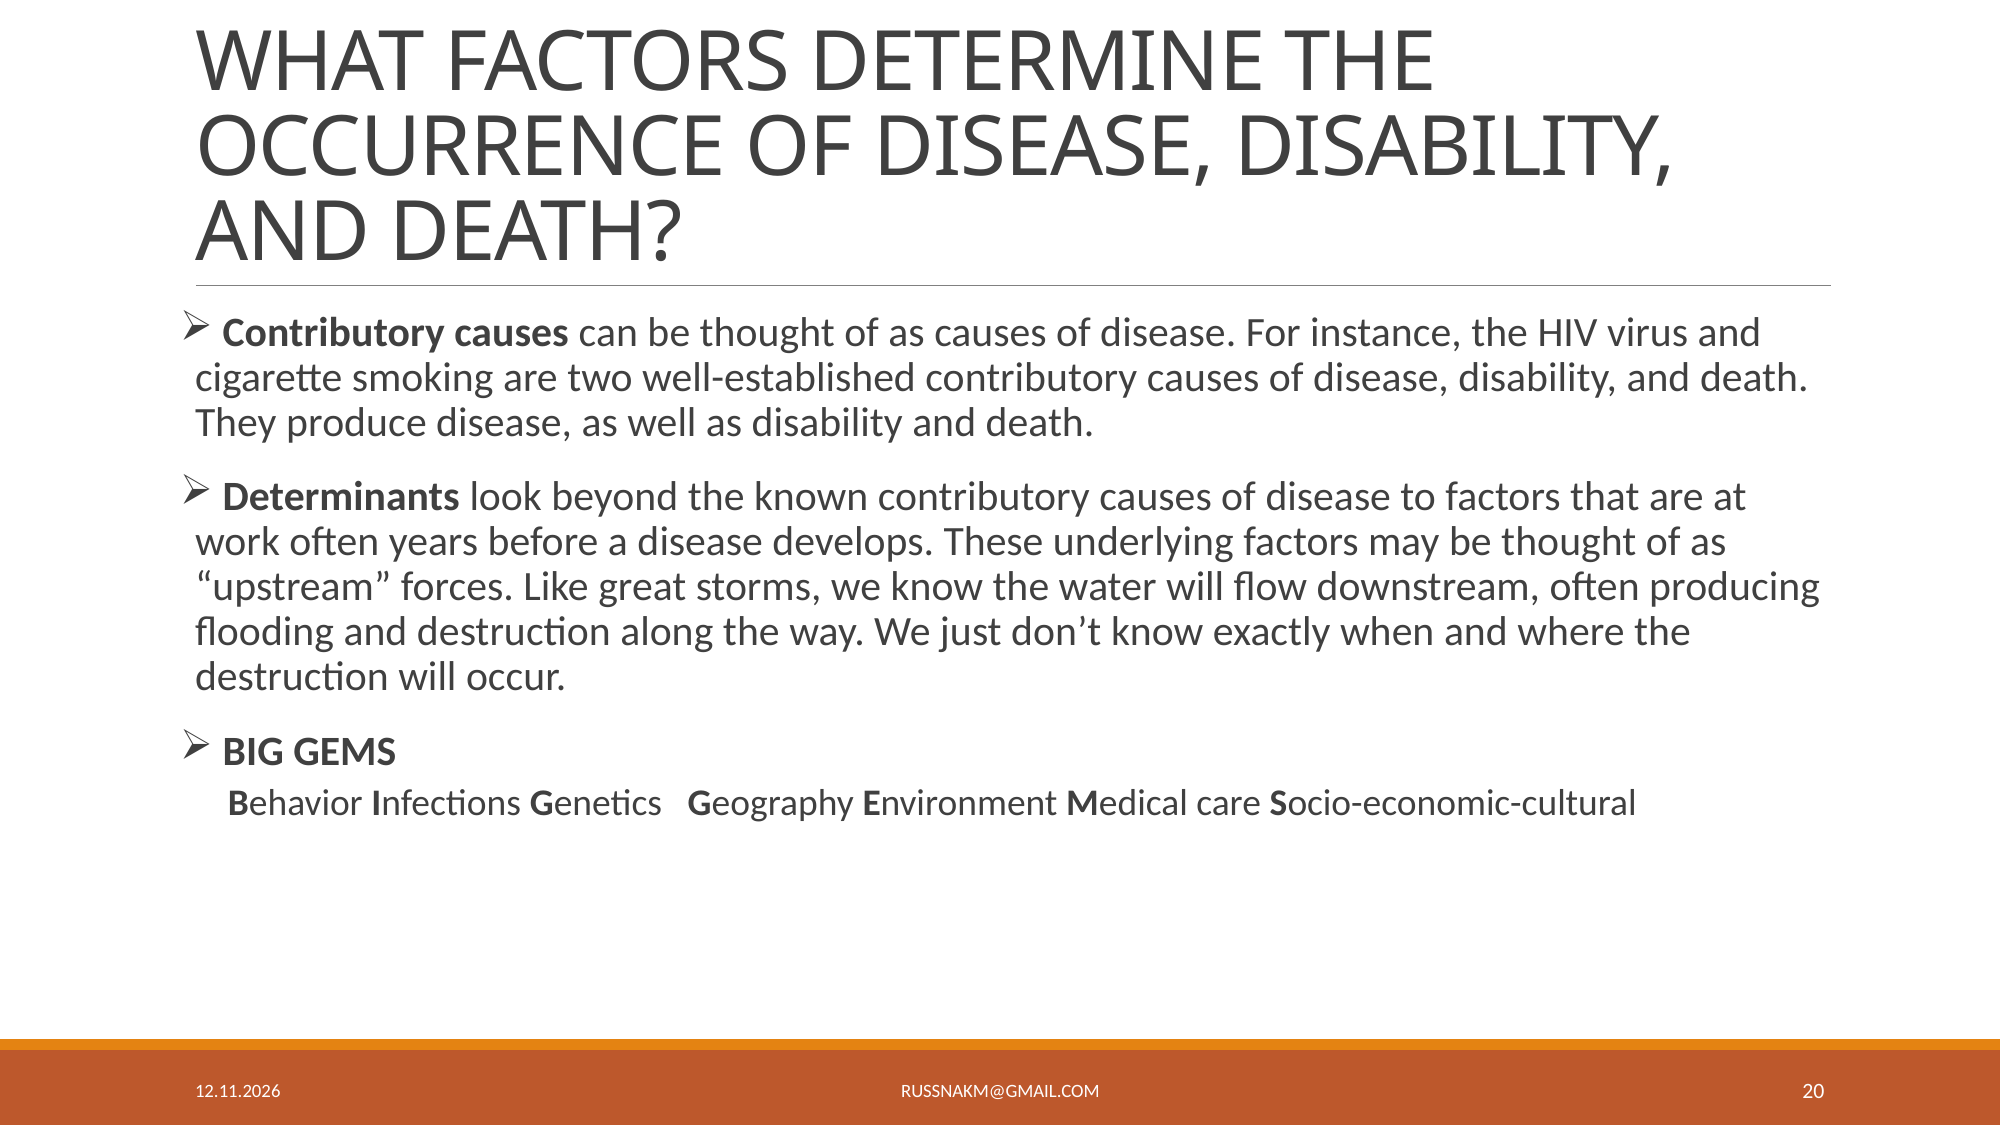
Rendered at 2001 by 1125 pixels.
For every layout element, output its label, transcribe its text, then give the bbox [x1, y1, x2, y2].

title WHAT FACTORS DETERMINE THE OCCURRENCE OF DISEASE, DISABILITY, AND DEATH? [180, 47, 1830, 285]
slide_number 20 [1624, 1059, 1840, 1120]
list Contributory causes can be thought of as causes of disease. For instance, the HIV virus and cigarette smoking are two well-established contributory causes of disease, disability, and death. They produce disease, as well as disability and death. Determinants look beyond the known contributory causes of disease to factors that are at work often years before a disease develops. These underlying factors may be thought of as “upstream” forces. Like great storms, we know the water will flow downstream, often producing flooding and destruction along the way. We just don’t know exactly when and where the destruction will occur. BIG GEMS Behavior Infections Genetics Geography Environment Medical care Socio-economic-cultural [180, 302, 1830, 963]
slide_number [180, 1059, 586, 1120]
footer russnakm@gmail.com [604, 1059, 1396, 1120]
